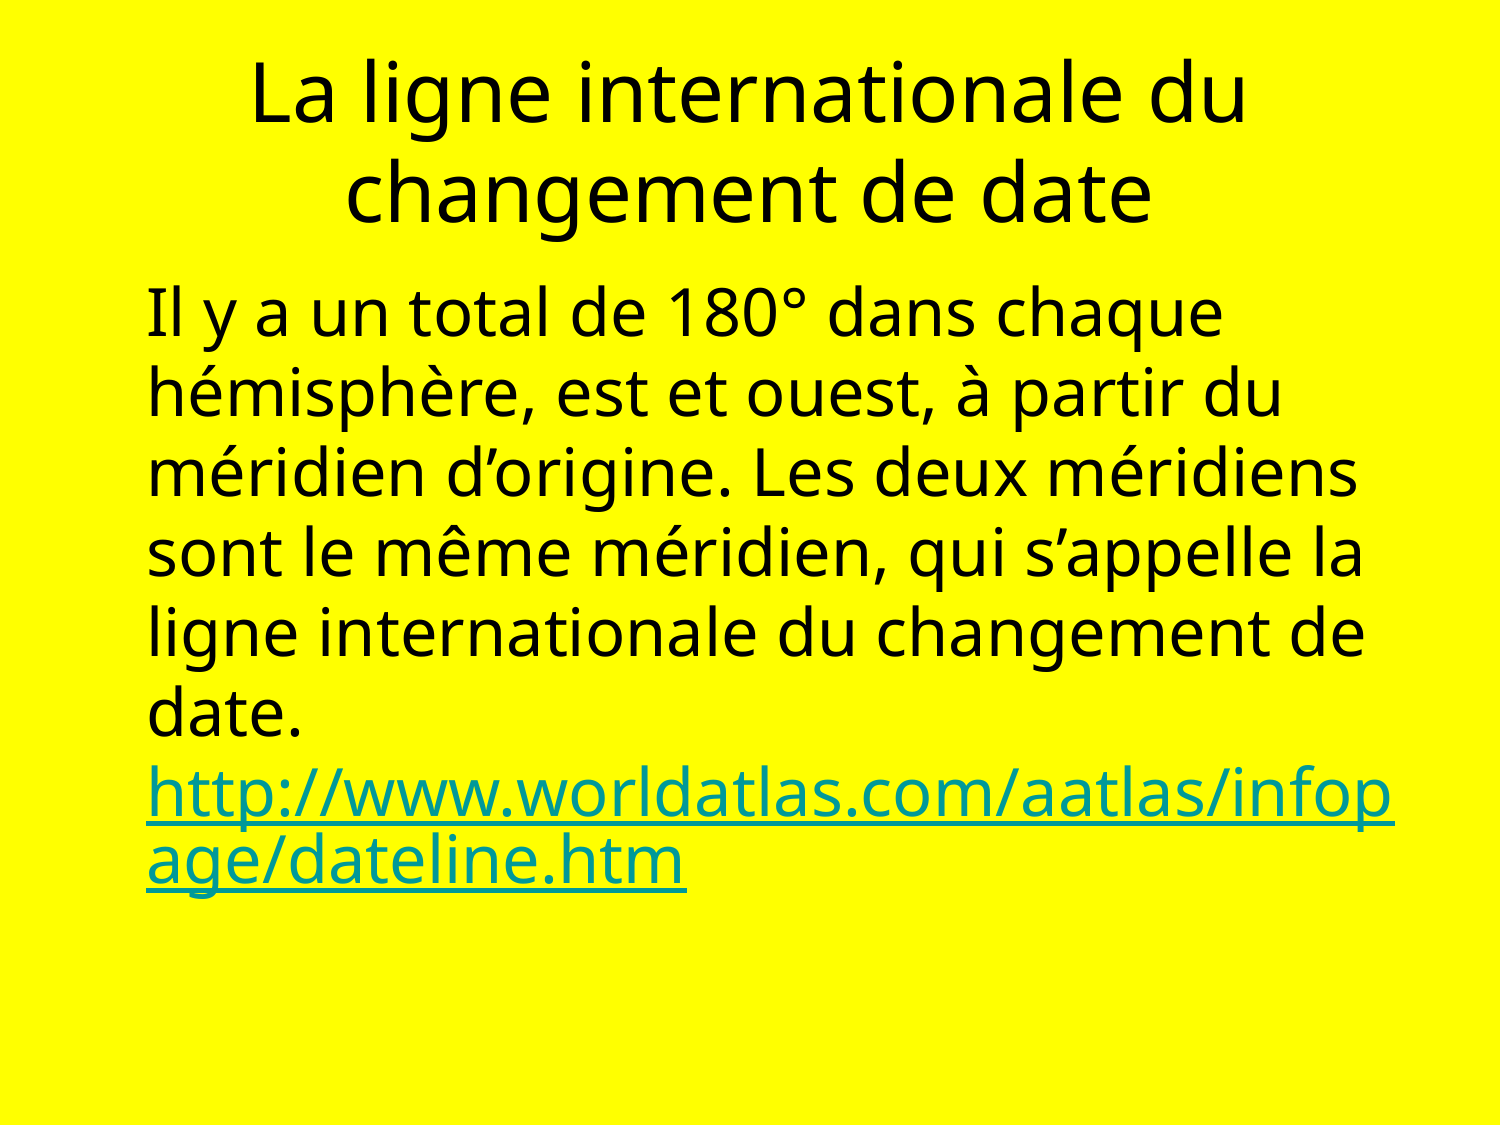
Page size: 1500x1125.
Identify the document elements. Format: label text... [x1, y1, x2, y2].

title La ligne internationale du changement de date [75, 45, 1425, 233]
list Il y a un total de 180° dans chaque hémisphère, est et ouest, à partir du méridien d’origine. Les deux méridiens sont le même méridien, qui s’appelle la ligne internationale du changement de date. http://www.worldatlas.com/aatlas/infopage/dateline.htm [75, 262, 1425, 1005]
